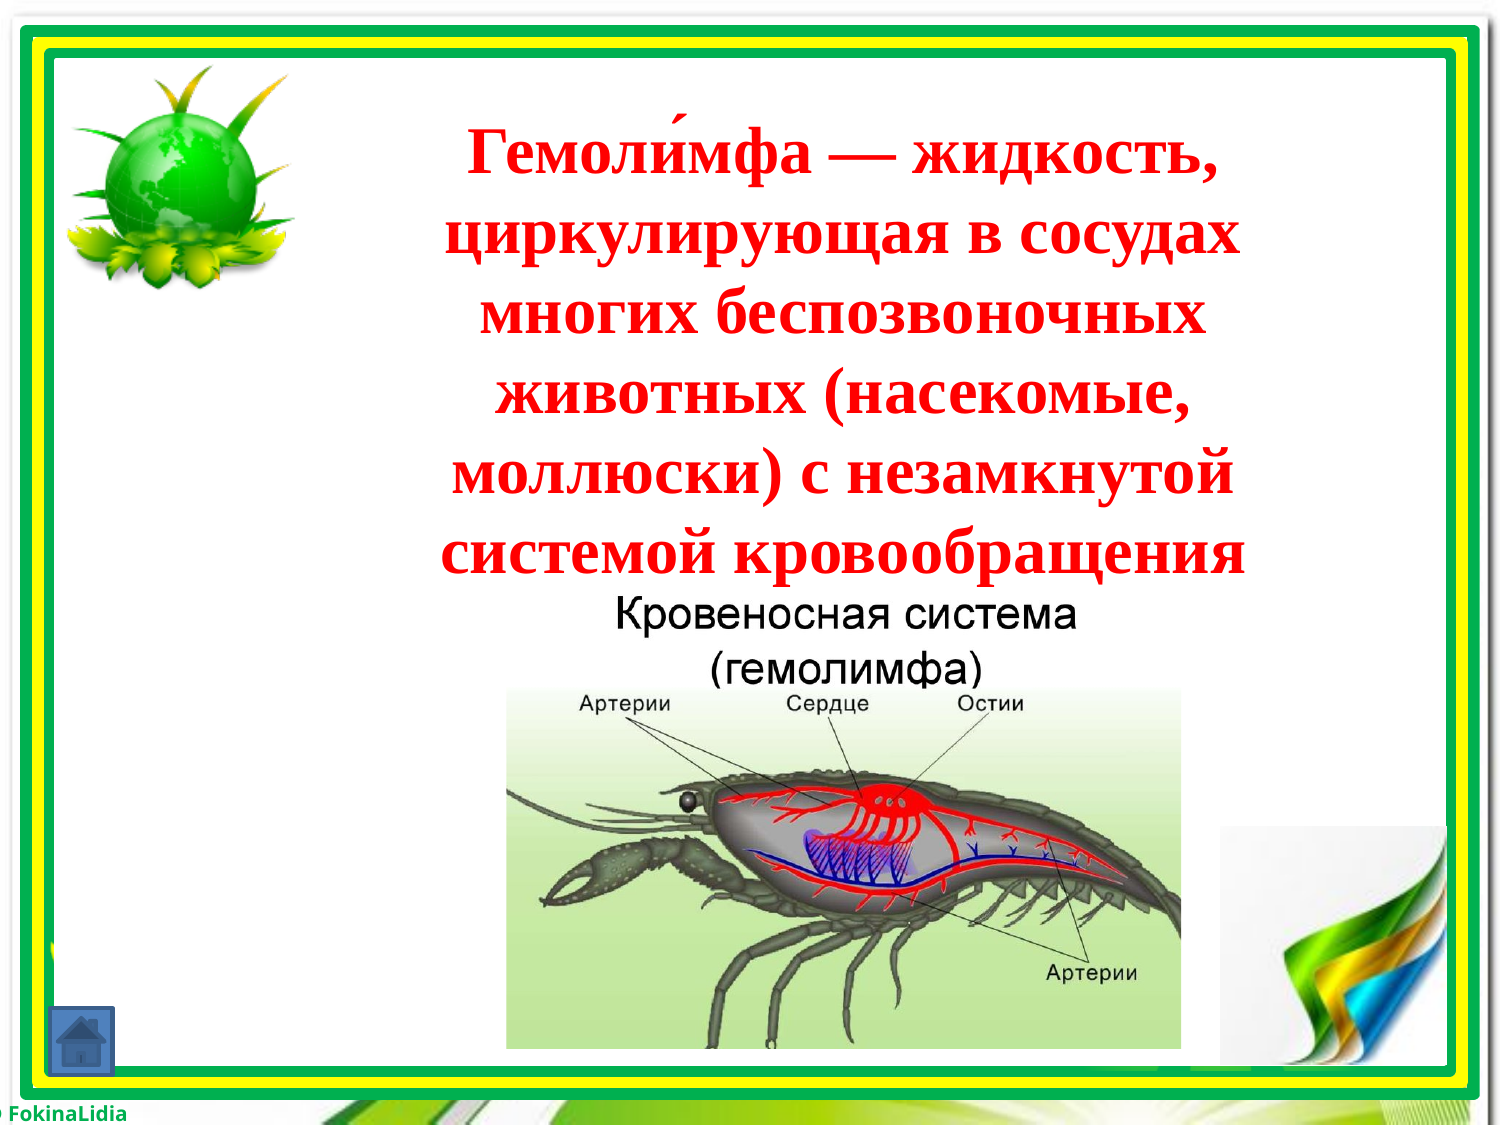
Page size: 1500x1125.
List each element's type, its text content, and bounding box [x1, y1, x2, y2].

text_box Гемоли́мфа — жидкость, циркулирующая в сосудах многих беспозвоночных животных (насекомые, моллюски) с незамкнутой системой кровообращения [312, 99, 1375, 595]
picture [0, 0, 1500, 1125]
text_box [48, 1006, 115, 1077]
